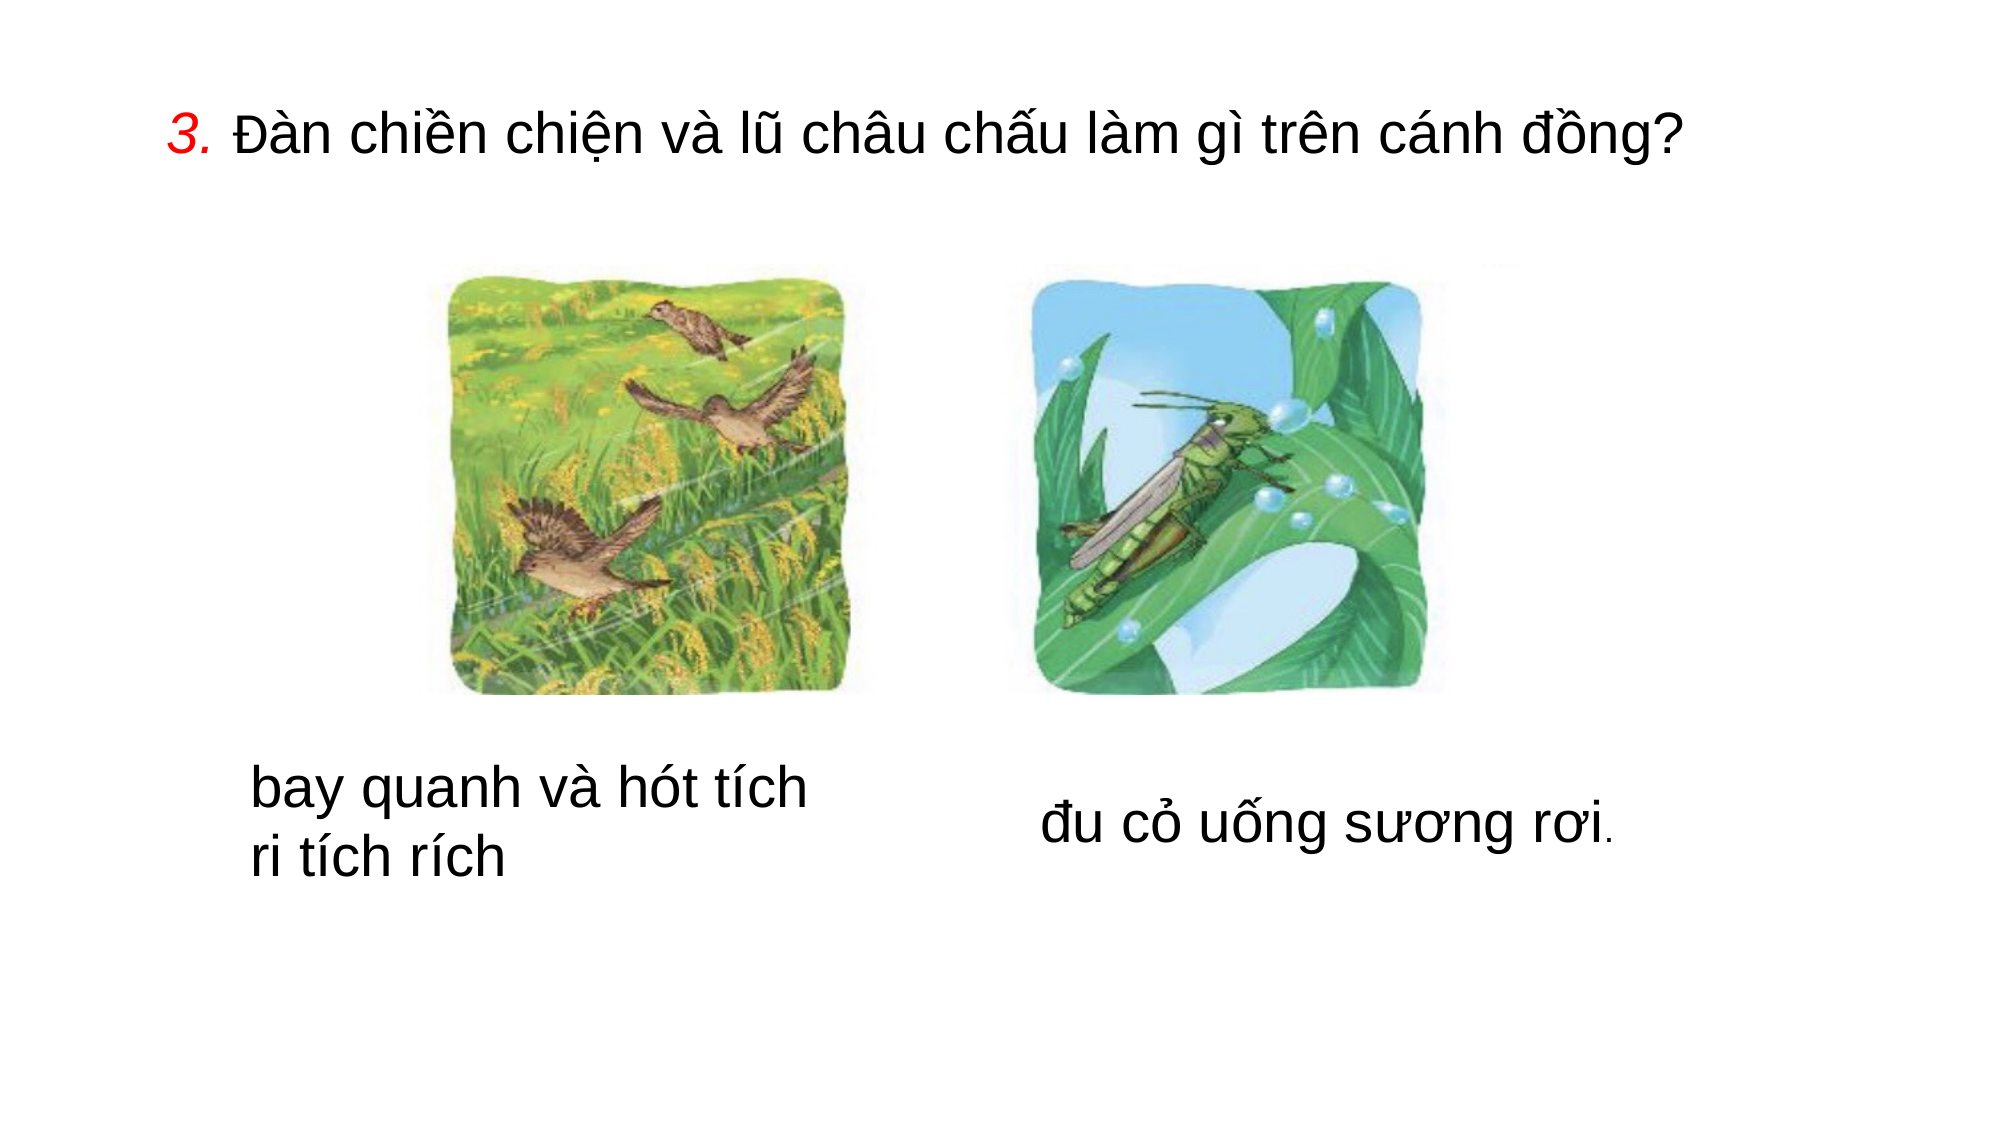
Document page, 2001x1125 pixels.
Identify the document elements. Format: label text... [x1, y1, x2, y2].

text_box đu cỏ uống sương rơi. [1025, 776, 1630, 862]
text_box 3. Đàn chiền chiện và lũ châu chấu làm gì trên cánh đồng? [152, 88, 1719, 173]
text_box bay quanh và hót tích ri tích rích [235, 741, 841, 896]
picture [68, 264, 1719, 695]
